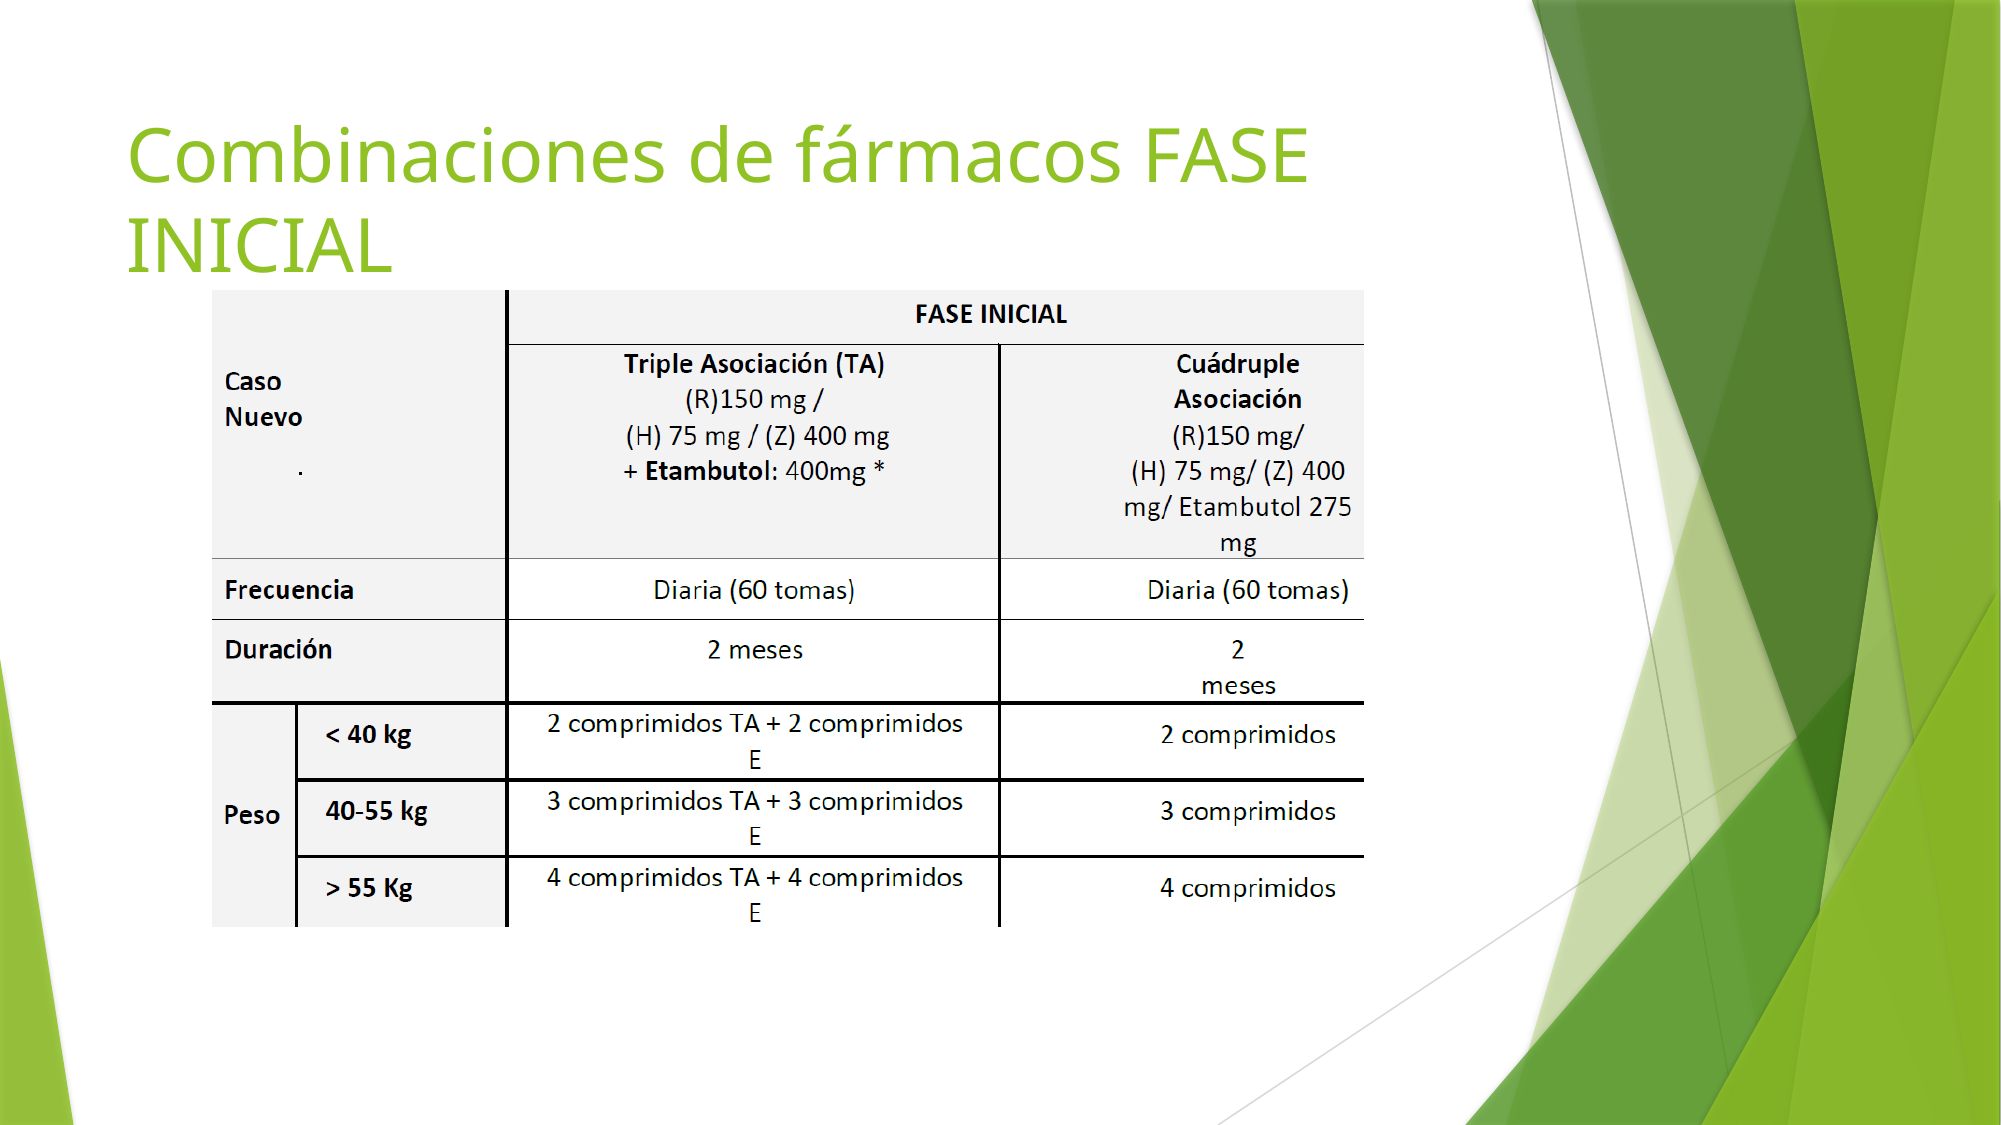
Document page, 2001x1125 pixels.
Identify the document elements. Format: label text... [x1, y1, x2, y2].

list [212, 289, 1365, 928]
title Combinaciones de fármacos FASE INICIAL [111, 99, 1522, 317]
